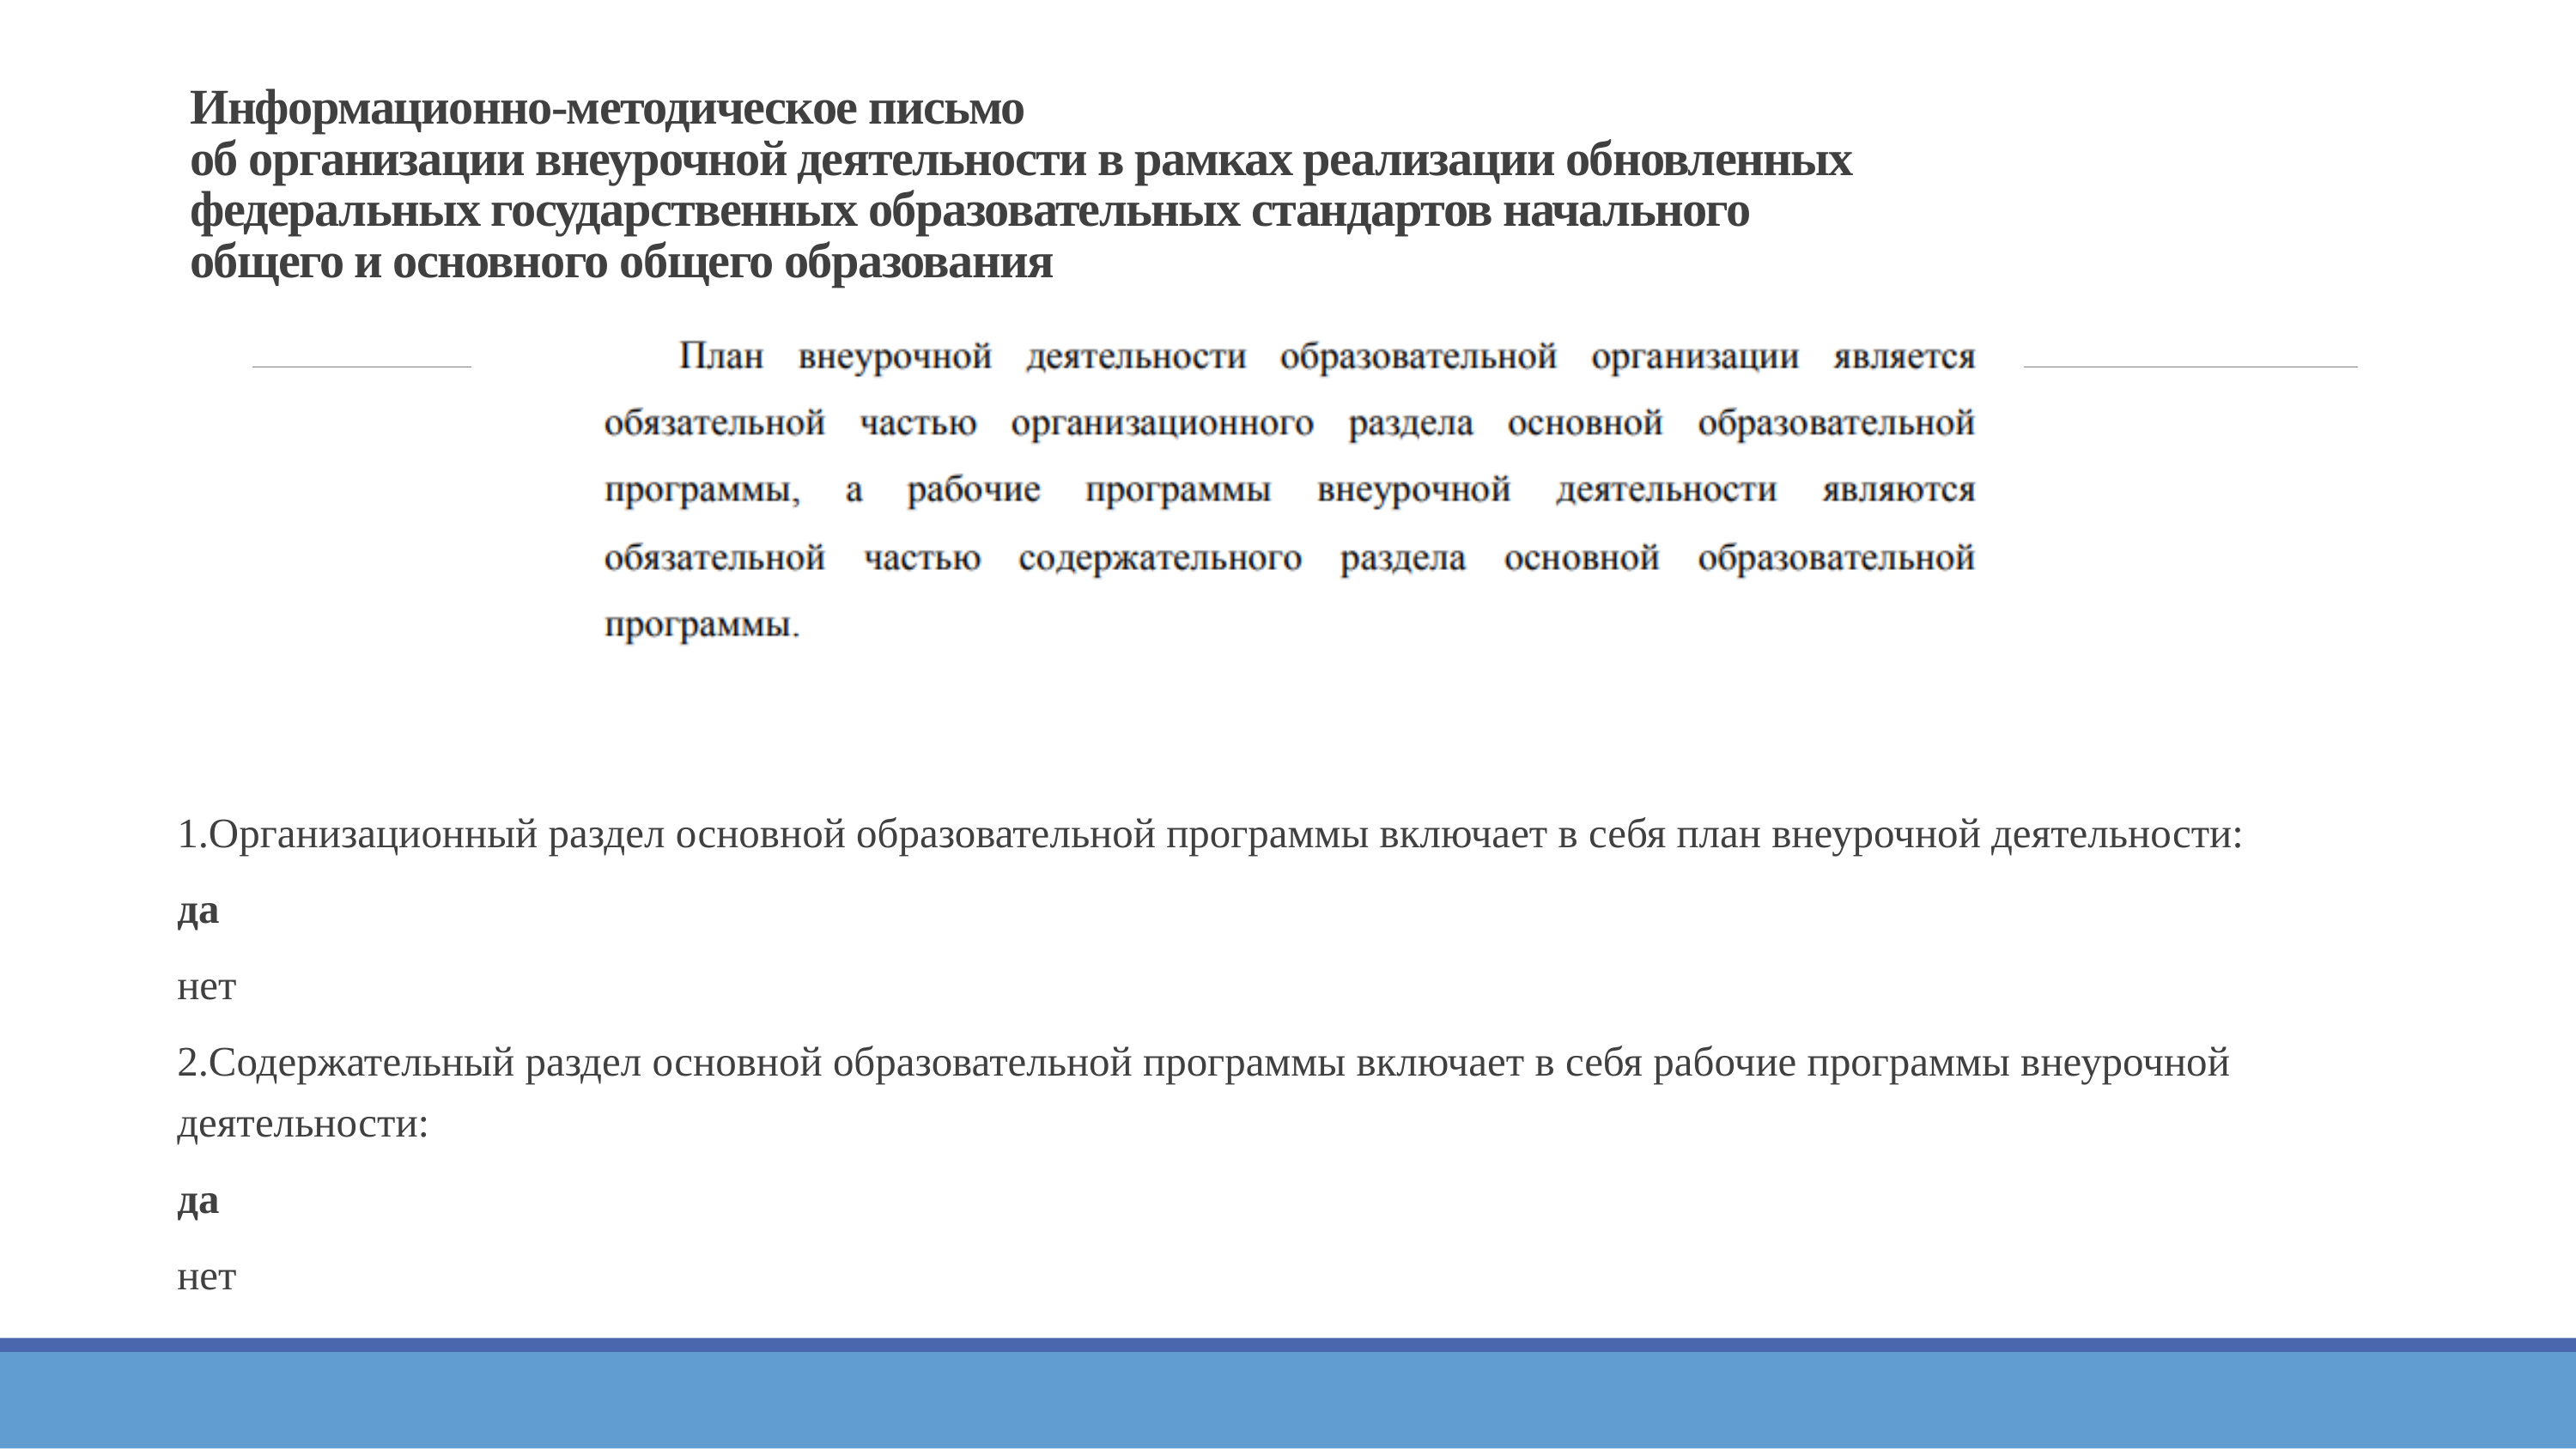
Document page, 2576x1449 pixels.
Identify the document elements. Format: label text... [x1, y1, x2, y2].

list 1.Организационный раздел основной образовательной программы включает в себя план внеурочной деятельности: да нет 2.Содержательный раздел основной образовательной программы включает в себя рабочие программы внеурочной деятельности: да нет [177, 788, 2399, 1305]
picture [471, 326, 2024, 660]
title Информационно-методическое письмо об организации внеурочной деятельности в рамках реализации обновленных федеральных государственных образовательных стандартов начального общего и основного общего образования [177, 76, 2399, 757]
